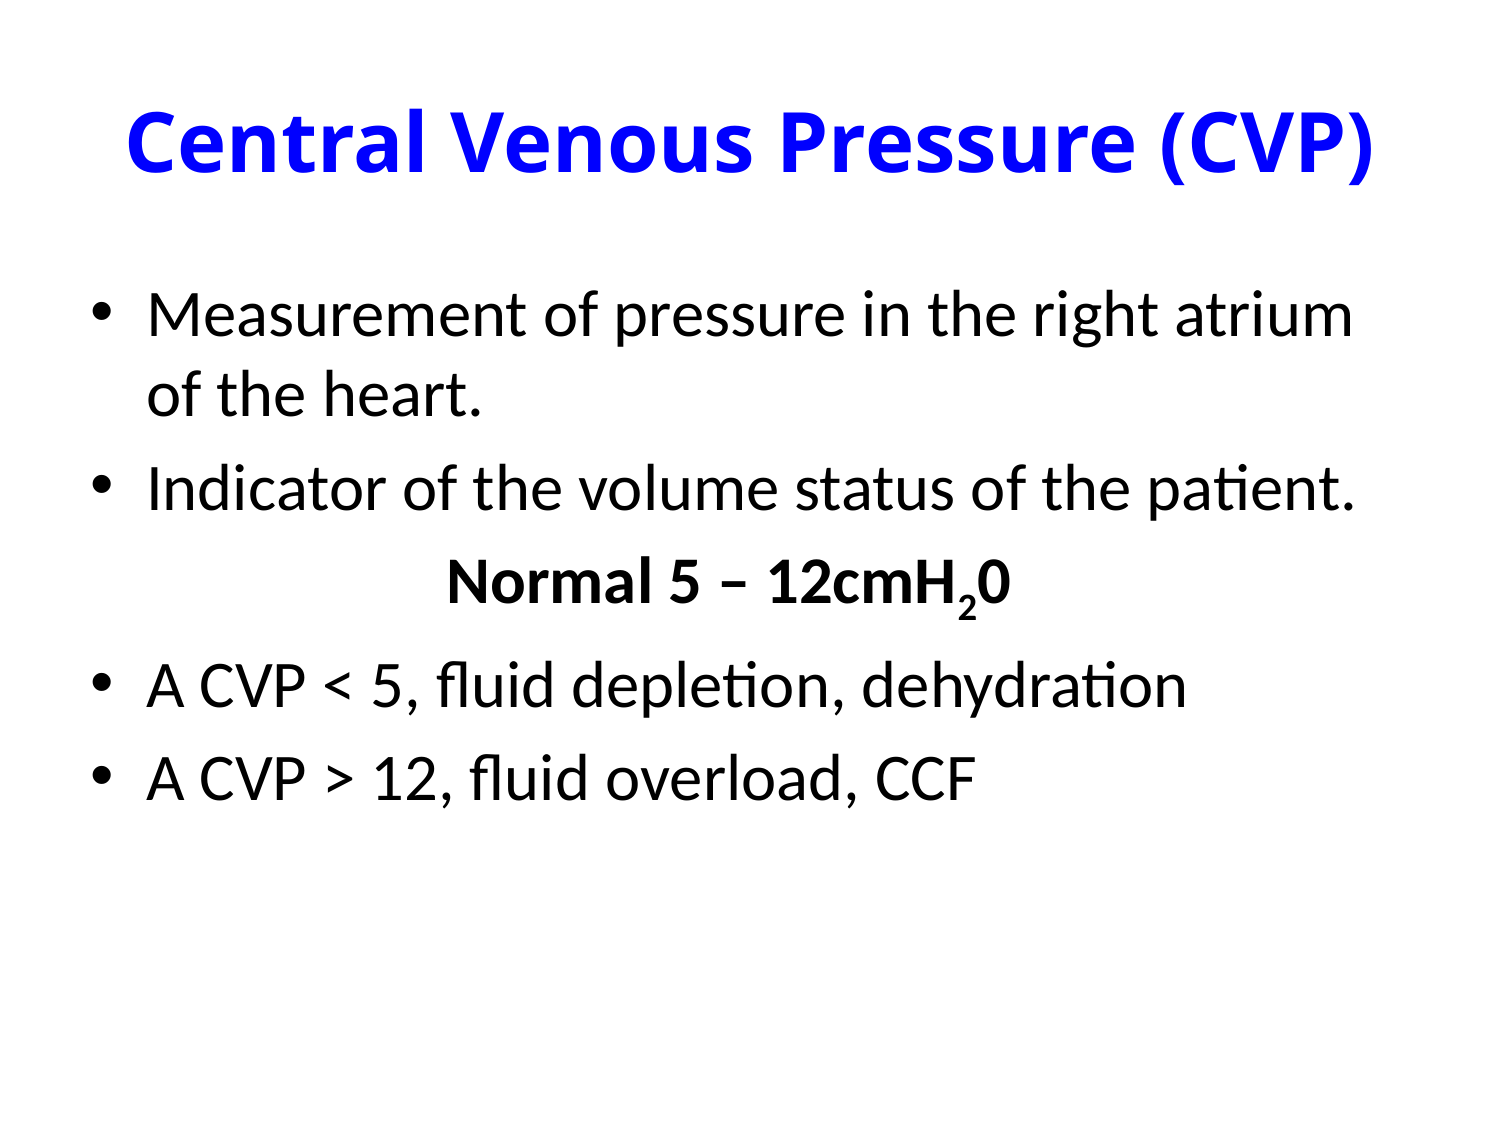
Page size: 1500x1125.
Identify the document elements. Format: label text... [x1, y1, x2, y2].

list Measurement of pressure in the right atrium of the heart. Indicator of the volume status of the patient. Normal 5 – 12cmH20 A CVP < 5, fluid depletion, dehydration A CVP > 12, fluid overload, CCF [75, 262, 1425, 1005]
title Central Venous Pressure (CVP) [75, 45, 1425, 233]
